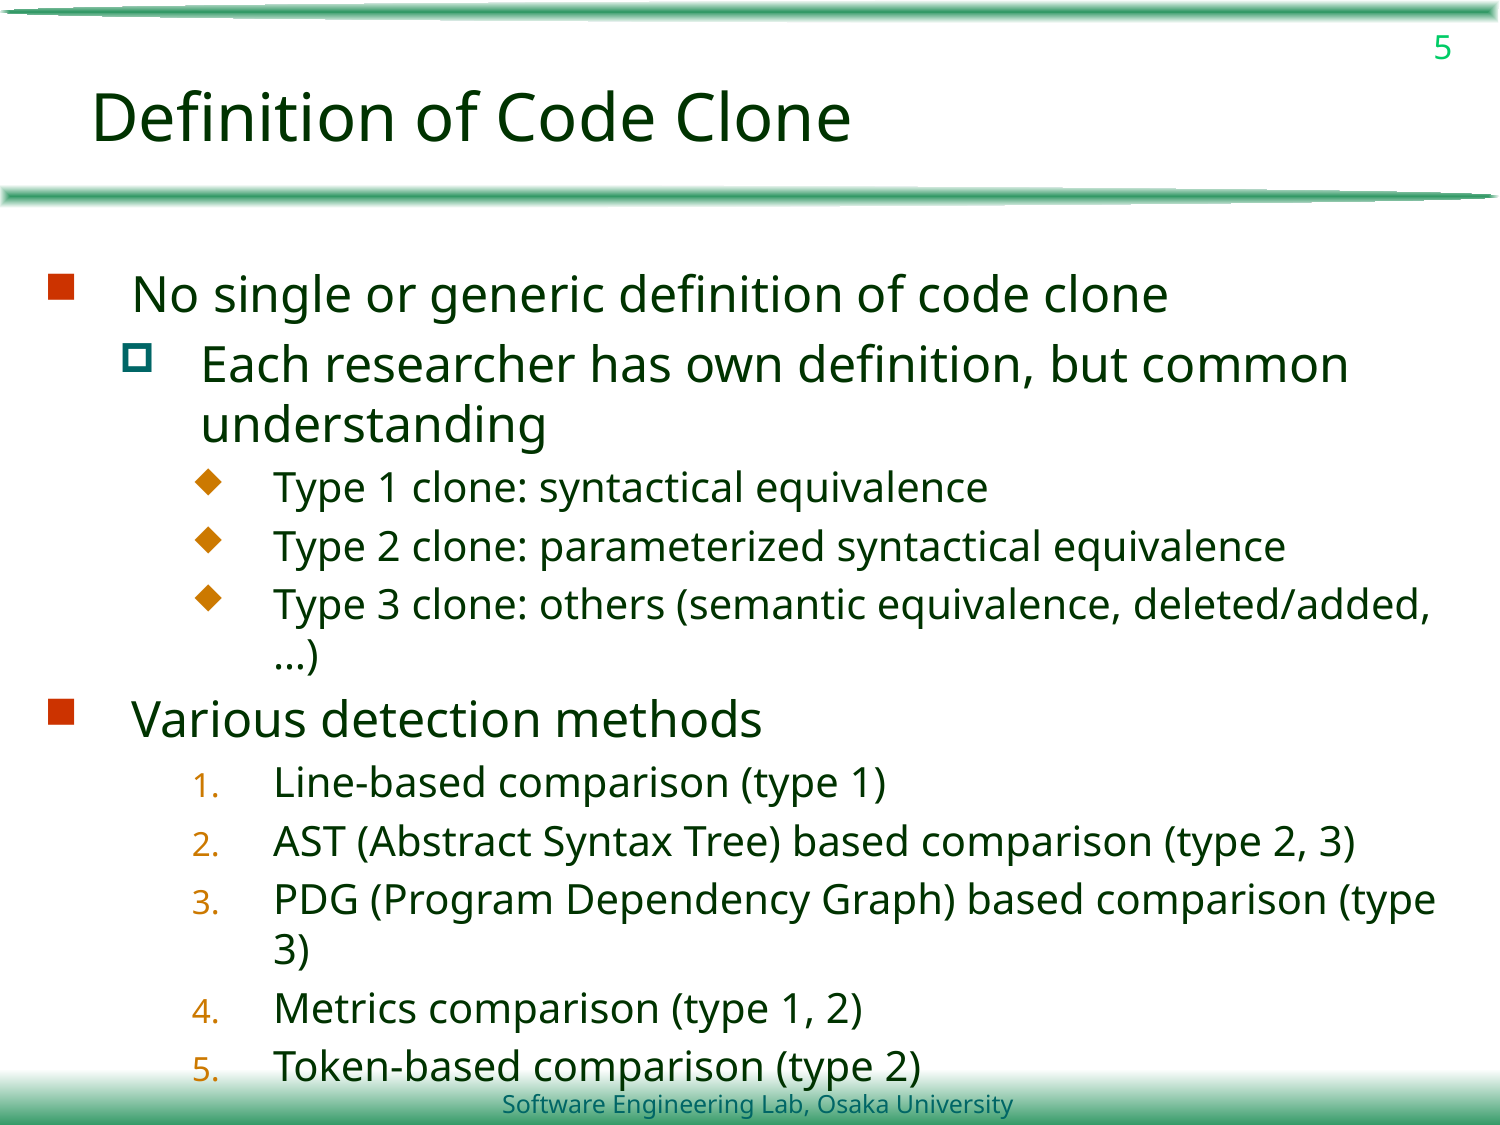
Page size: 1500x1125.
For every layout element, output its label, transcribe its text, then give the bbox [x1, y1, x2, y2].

list No single or generic definition of code clone Each researcher has own definition, but common understanding Type 1 clone: syntactical equivalence Type 2 clone: parameterized syntactical equivalence Type 3 clone: others (semantic equivalence, deleted/added, …) Various detection methods Line-based comparison (type 1) AST (Abstract Syntax Tree) based comparison (type 2, 3) PDG (Program Dependency Graph) based comparison (type 3) Metrics comparison (type 1, 2) Token-based comparison (type 2) [29, 255, 1471, 1118]
title Definition of Code Clone [74, 44, 1426, 185]
slide_number 5 [1403, 18, 1483, 91]
